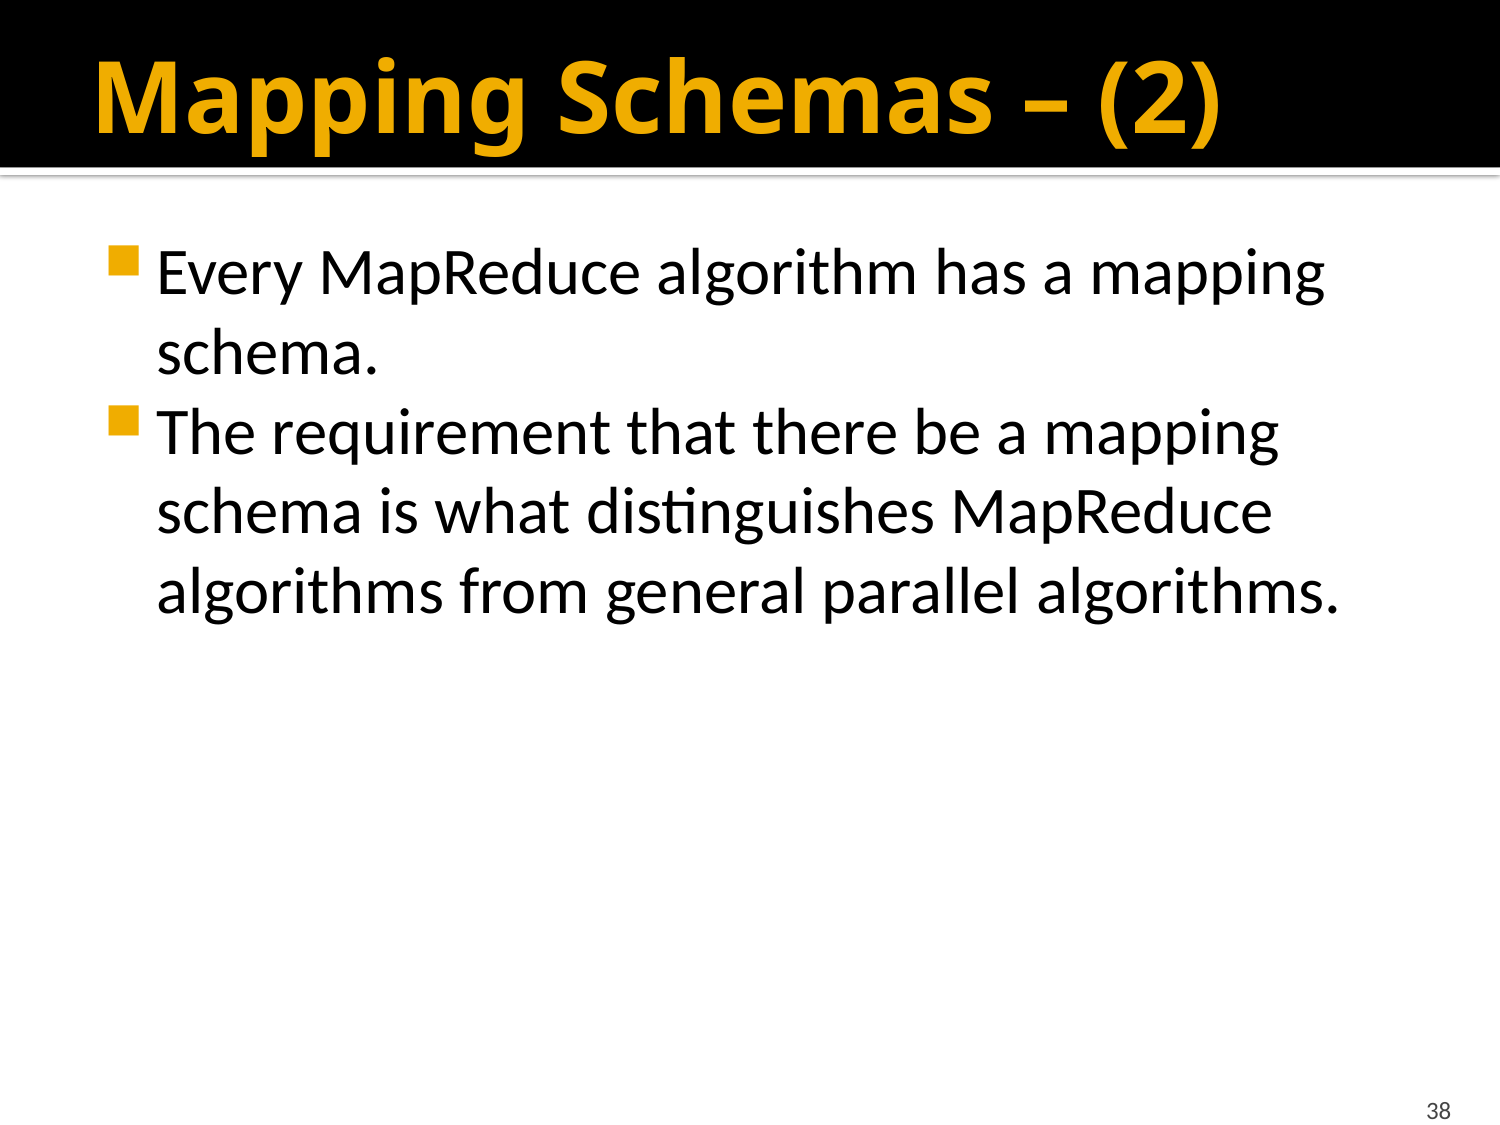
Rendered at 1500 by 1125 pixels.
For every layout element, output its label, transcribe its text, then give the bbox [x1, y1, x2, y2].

title Mapping Schemas – (2) [75, 12, 1500, 175]
list Every MapReduce algorithm has a mapping schema. The requirement that there be a mapping schema is what distinguishes MapReduce algorithms from general parallel algorithms. [75, 212, 1475, 1075]
slide_number 38 [1345, 1080, 1467, 1125]
